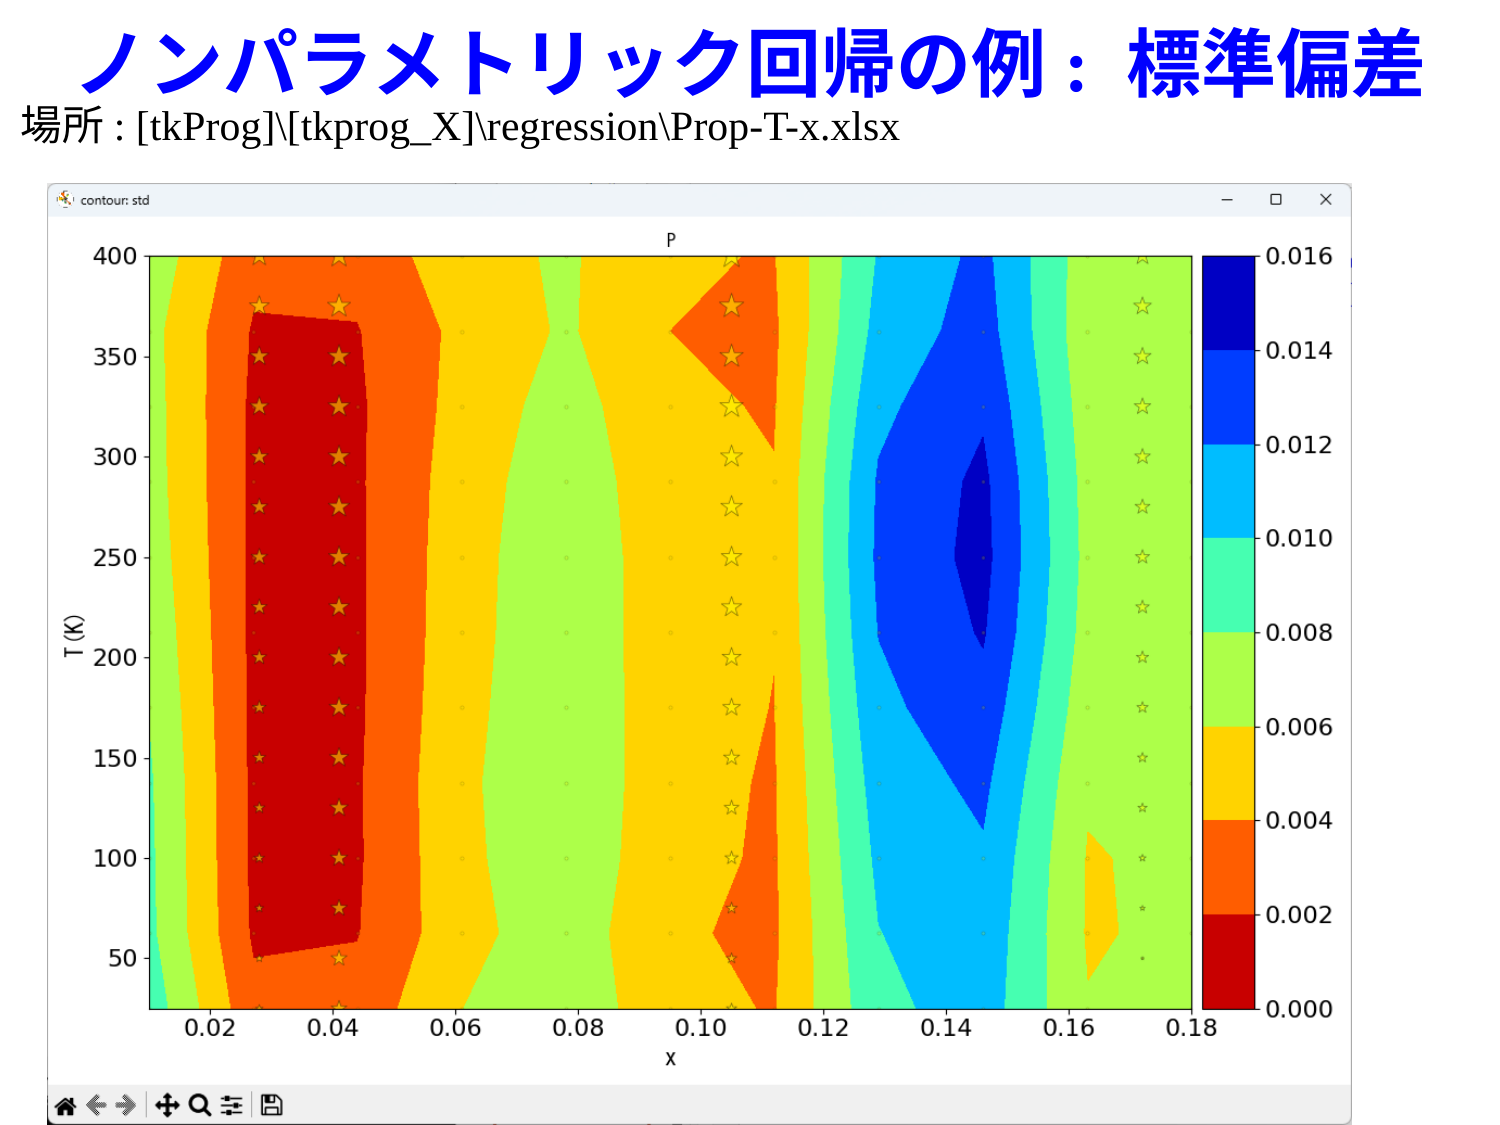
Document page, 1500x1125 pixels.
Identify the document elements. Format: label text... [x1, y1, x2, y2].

picture [47, 183, 1352, 1125]
text_box 場所: [tkProg]\[tkprog_X]\regression\Prop-T-x.xlsx [5, 91, 1483, 156]
title ノンパラメトリック回帰の例: 標準偏差 [0, 0, 1500, 124]
